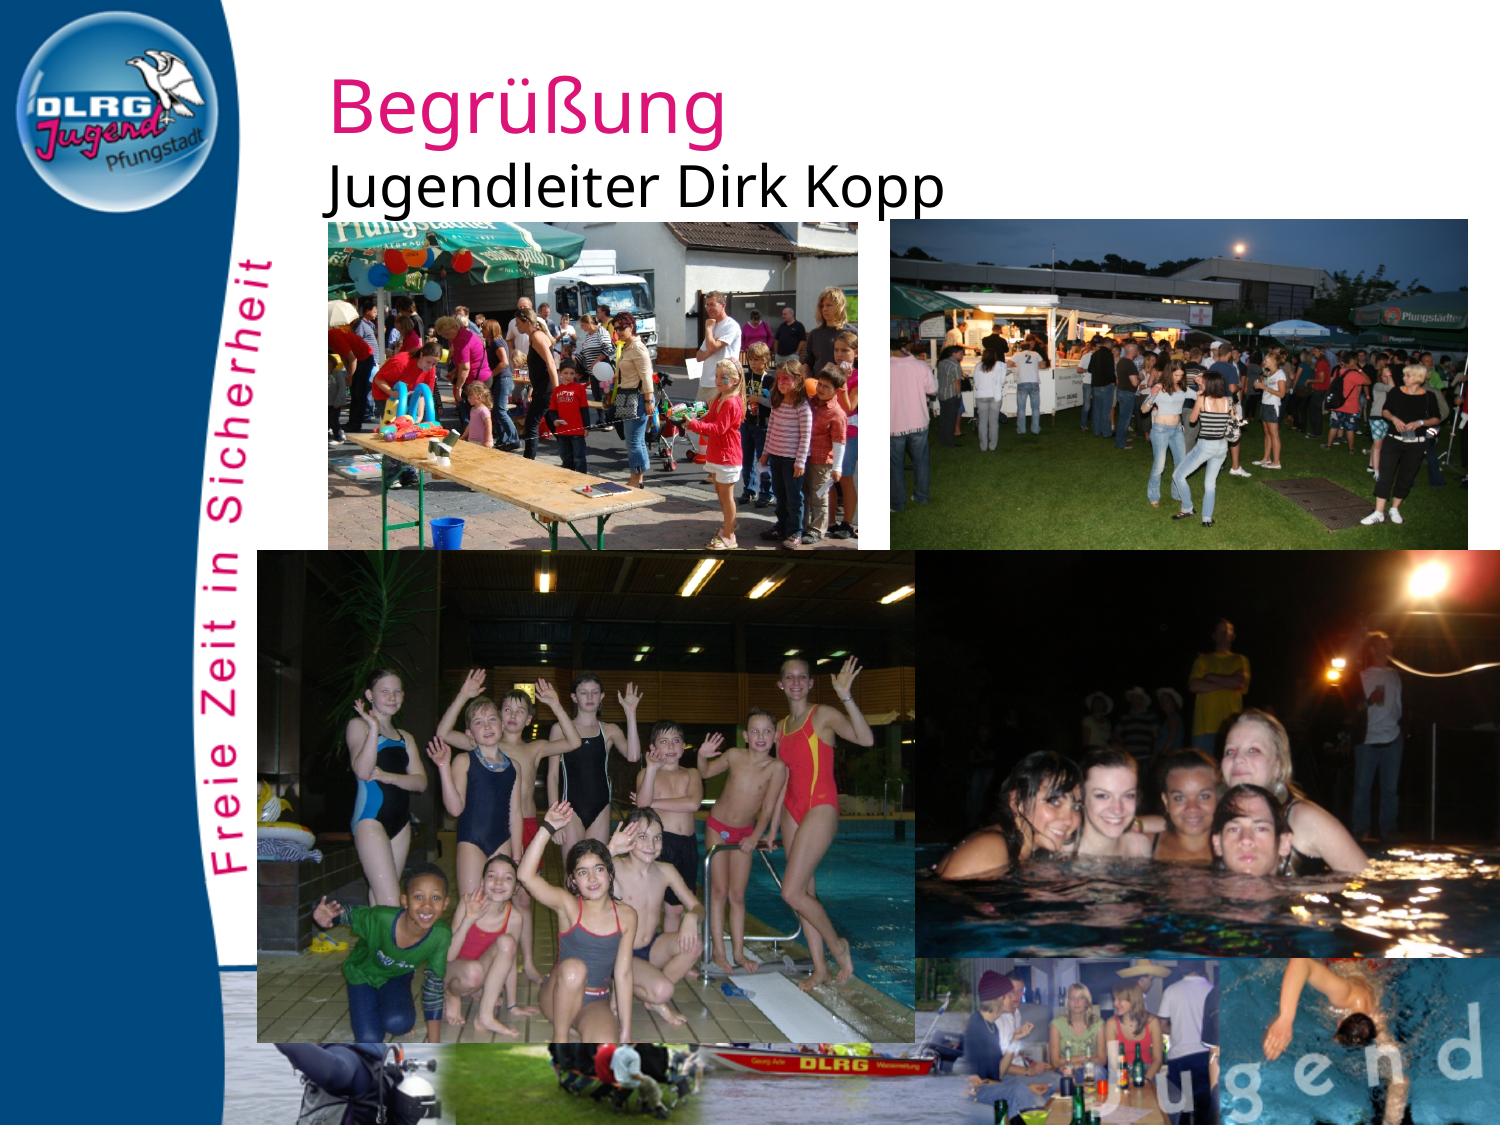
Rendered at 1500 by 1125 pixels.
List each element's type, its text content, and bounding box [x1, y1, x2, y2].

title Begrüßung Jugendleiter Dirk Kopp [312, 44, 1426, 233]
picture [0, 0, 1500, 1125]
